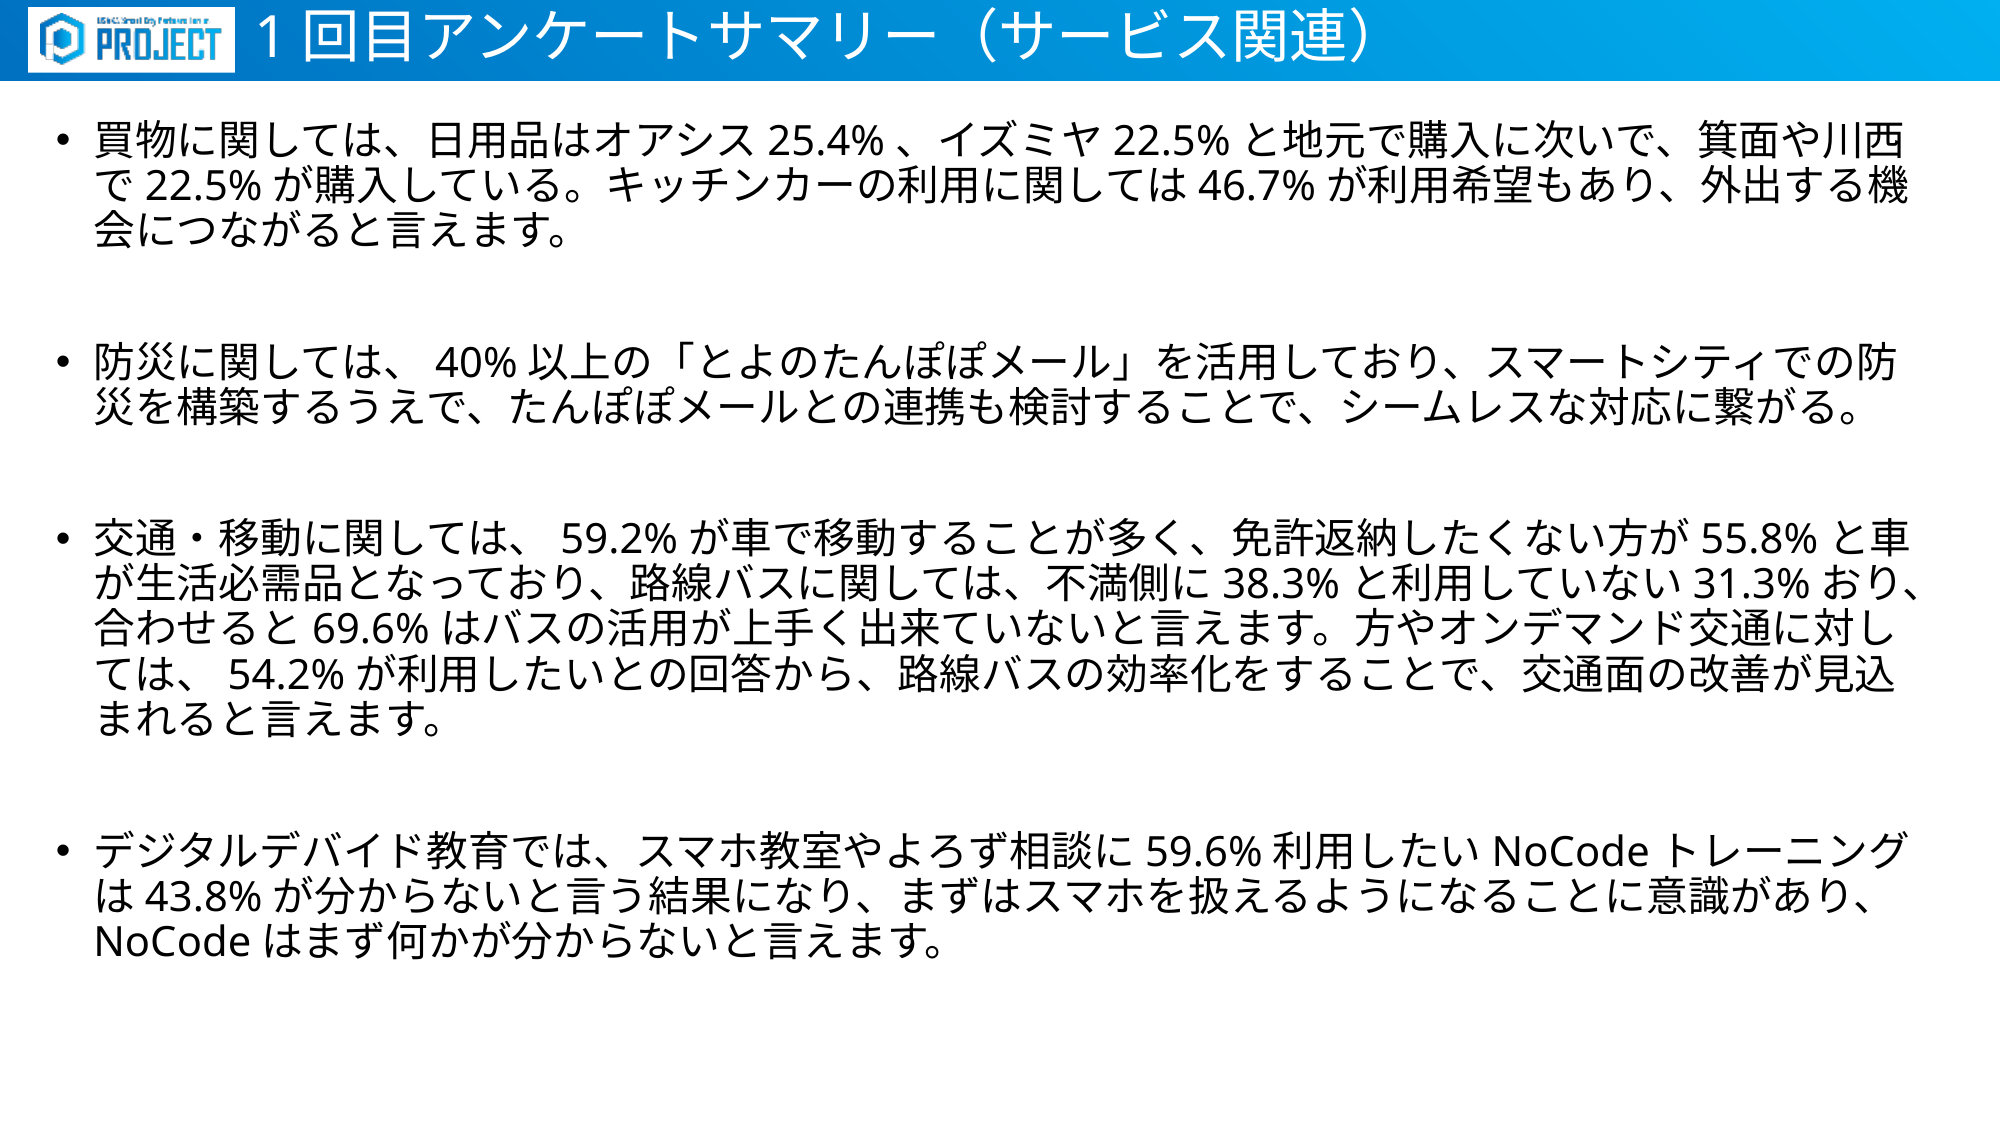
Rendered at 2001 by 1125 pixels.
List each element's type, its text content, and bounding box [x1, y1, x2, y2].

picture [40, 13, 223, 71]
title 1回目アンケートサマリー（サービス関連） [240, 0, 1725, 111]
list 買物に関しては、日用品はオアシス25.4%、イズミヤ22.5%と地元で購入に次いで、箕面や川西で22.5%が購入している。キッチンカーの利用に関しては46.7%が利用希望もあり、外出する機会につながると言えます。 防災に関しては、40%以上の「とよのたんぽぽメール」を活用しており、スマートシティでの防災を構築するうえで、たんぽぽメールとの連携も検討することで、シームレスな対応に繋がる。 交通・移動に関しては、59.2%が車で移動することが多く、免許返納したくない方が55.8%と車が生活必需品となっており、路線バスに関しては、不満側に38.3%と利用していない31.3%おり、合わせると69.6%はバスの活用が上手く出来ていないと言えます。方やオンデマンド交通に対しては、54.2%が利用したいとの回答から、路線バスの効率化をすることで、交通面の改善が見込まれると言えます。 デジタルデバイド教育では、スマホ教室やよろず相談に59.6%利用したいNoCodeトレーニングは43.8%が分からないと言う結果になり、まずはスマホを扱えるようになることに意識があり、NoCodeはまず何かが分からないと言えます。 [40, 111, 1949, 1080]
